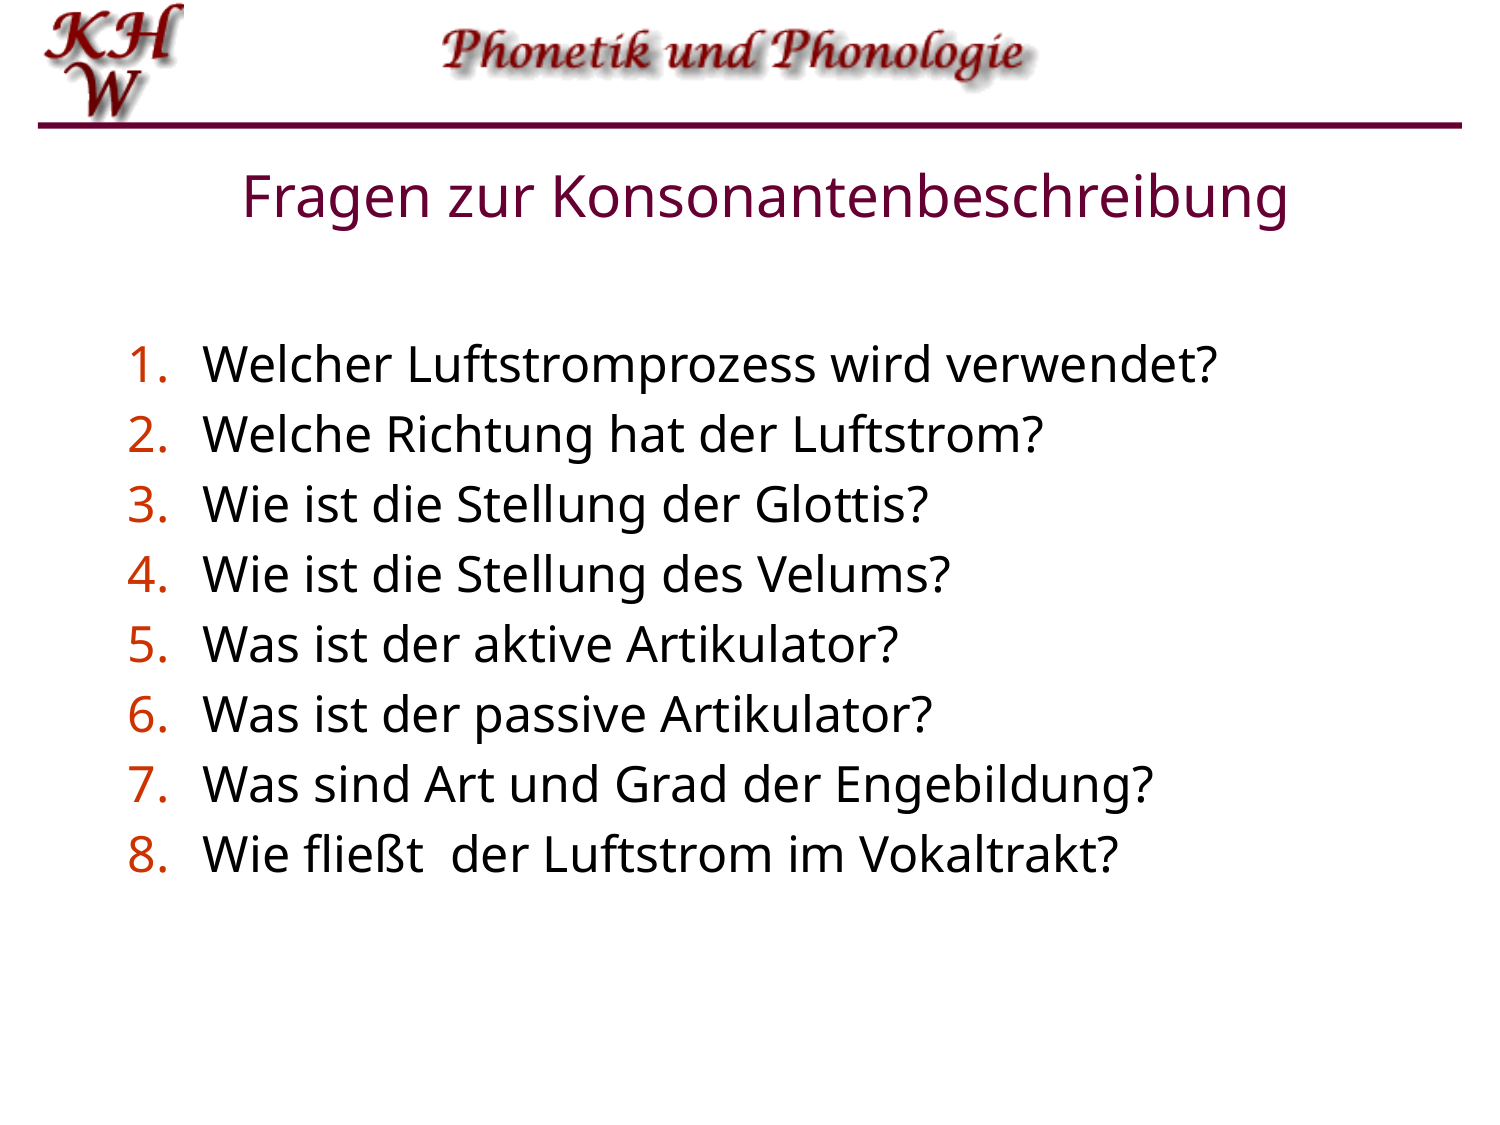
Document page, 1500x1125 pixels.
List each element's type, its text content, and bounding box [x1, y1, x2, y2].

title Fragen zur Konsonantenbeschreibung [112, 99, 1420, 288]
list Welcher Luftstromprozess wird verwendet? Welche Richtung hat der Luftstrom? Wie ist die Stellung der Glottis? Wie ist die Stellung des Velums? Was ist der aktive Artikulator? Was ist der passive Artikulator? Was sind Art und Grad der Engebildung? Wie fließt der Luftstrom im Vokaltrakt? [112, 324, 1452, 1000]
picture [42, 0, 184, 122]
picture [442, 18, 1046, 99]
